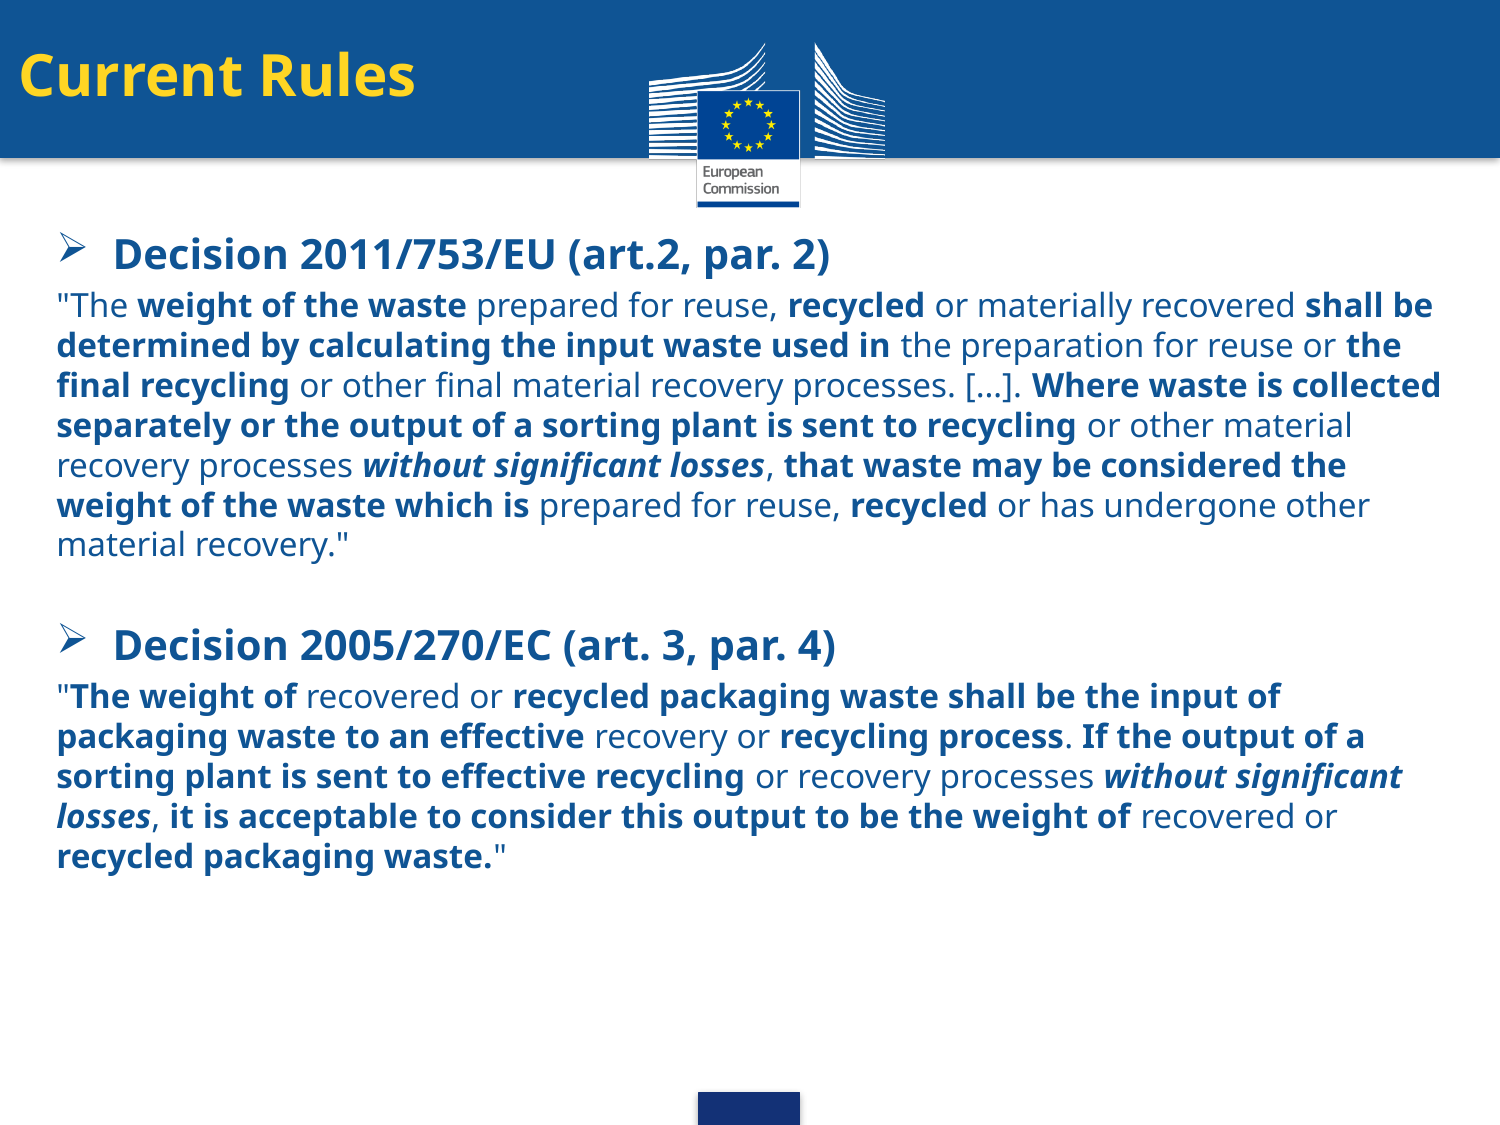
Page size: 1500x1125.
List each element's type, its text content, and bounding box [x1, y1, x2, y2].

list Decision 2011/753/EU (art.2, par. 2) "The weight of the waste prepared for reuse, recycled or materially recovered shall be determined by calculating the input waste used in the preparation for reuse or the final recycling or other final material recovery processes. […]. Where waste is collected separately or the output of a sorting plant is sent to recycling or other material recovery processes without significant losses, that waste may be considered the weight of the waste which is prepared for reuse, recycled or has undergone other material recovery." Decision 2005/270/EC (art. 3, par. 4) "The weight of recovered or recycled packaging waste shall be the input of packaging waste to an effective recovery or recycling process. If the output of a sorting plant is sent to effective recycling or recovery processes without significant losses, it is acceptable to consider this output to be the weight of recovered or recycled packaging waste." [41, 219, 1461, 929]
picture [649, 42, 885, 208]
text_box Current Rules [3, 30, 715, 181]
